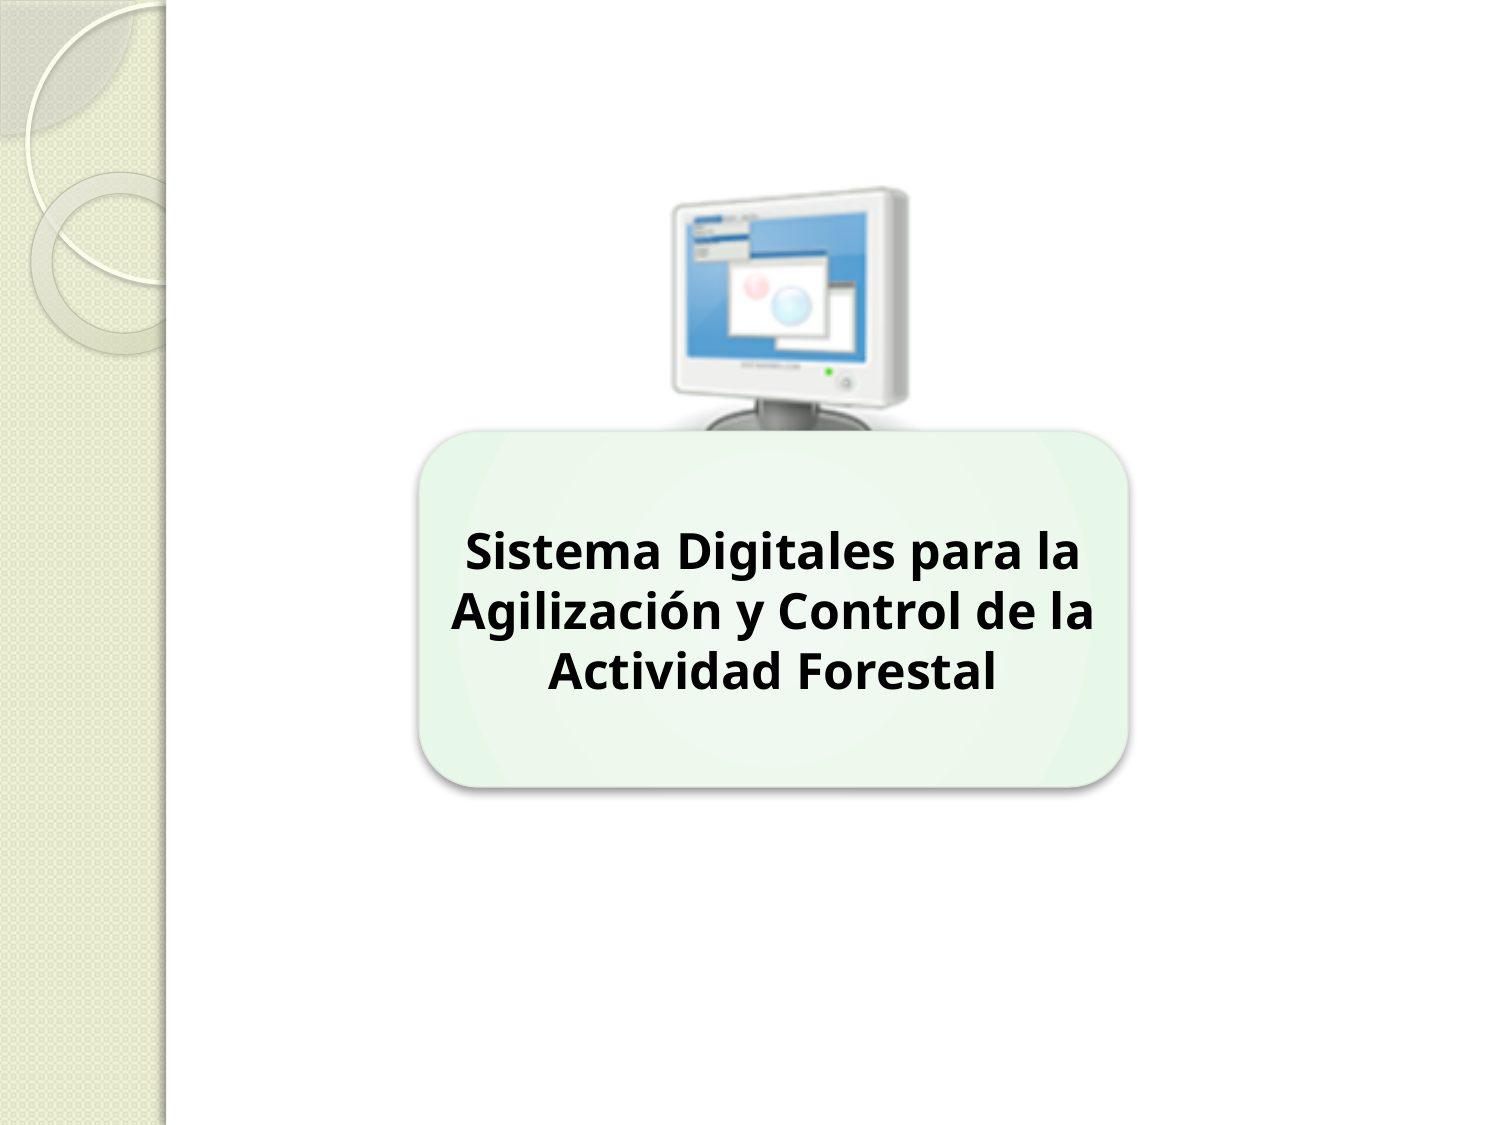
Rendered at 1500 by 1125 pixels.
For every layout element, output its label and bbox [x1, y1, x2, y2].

text_box [418, 184, 1129, 788]
